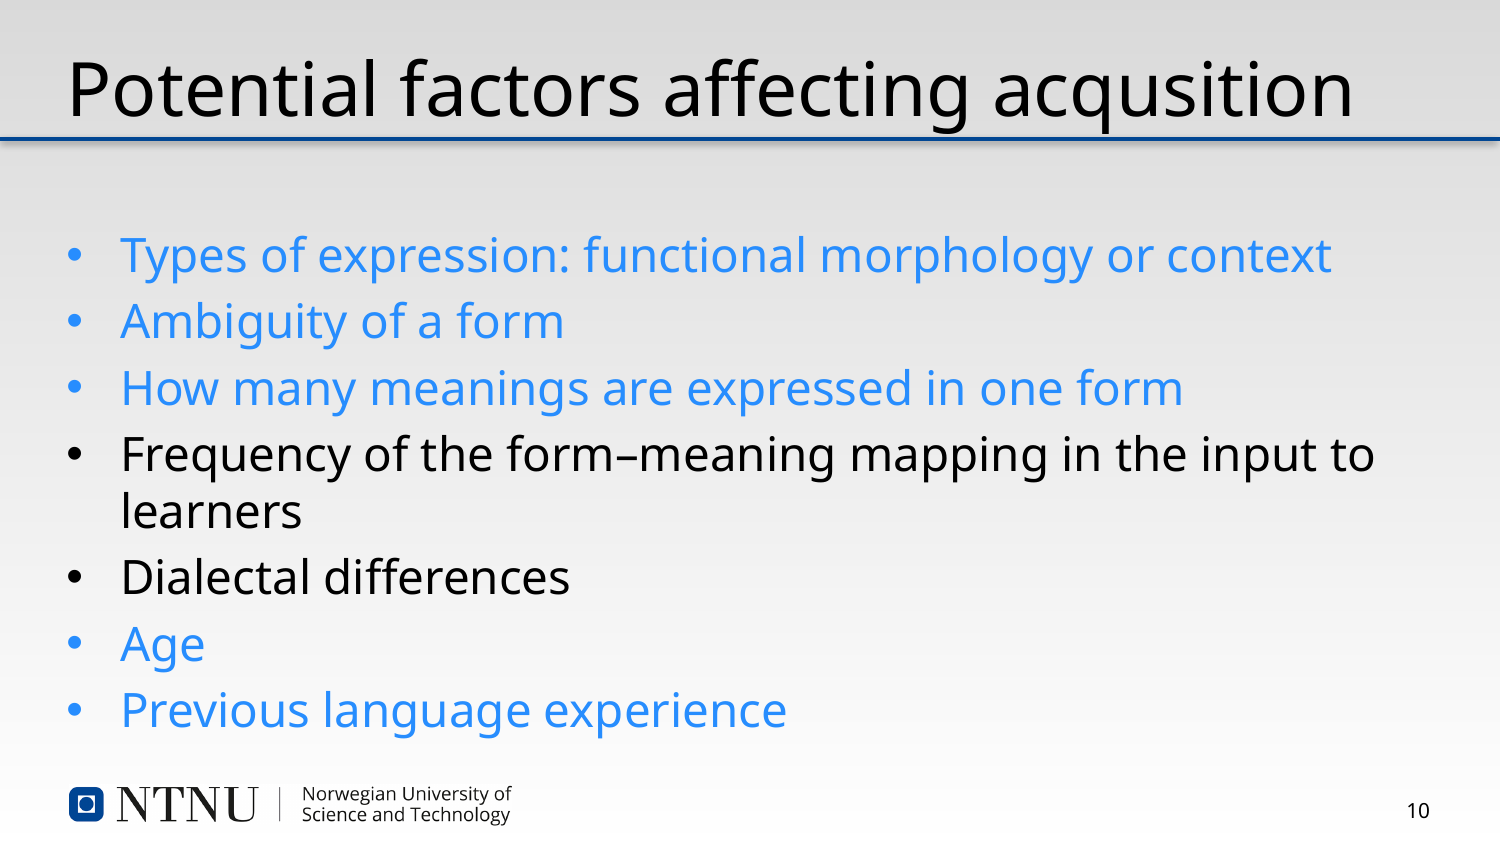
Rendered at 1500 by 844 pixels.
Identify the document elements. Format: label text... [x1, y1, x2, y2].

picture [69, 784, 512, 826]
list Types of expression: functional morphology or context Ambiguity of a form How many meanings are expressed in one form Frequency of the form–meaning mapping in the input to learners Dialectal differences Age Previous language experience [51, 151, 1402, 754]
title Potential factors affecting acqusition [51, 33, 1402, 135]
